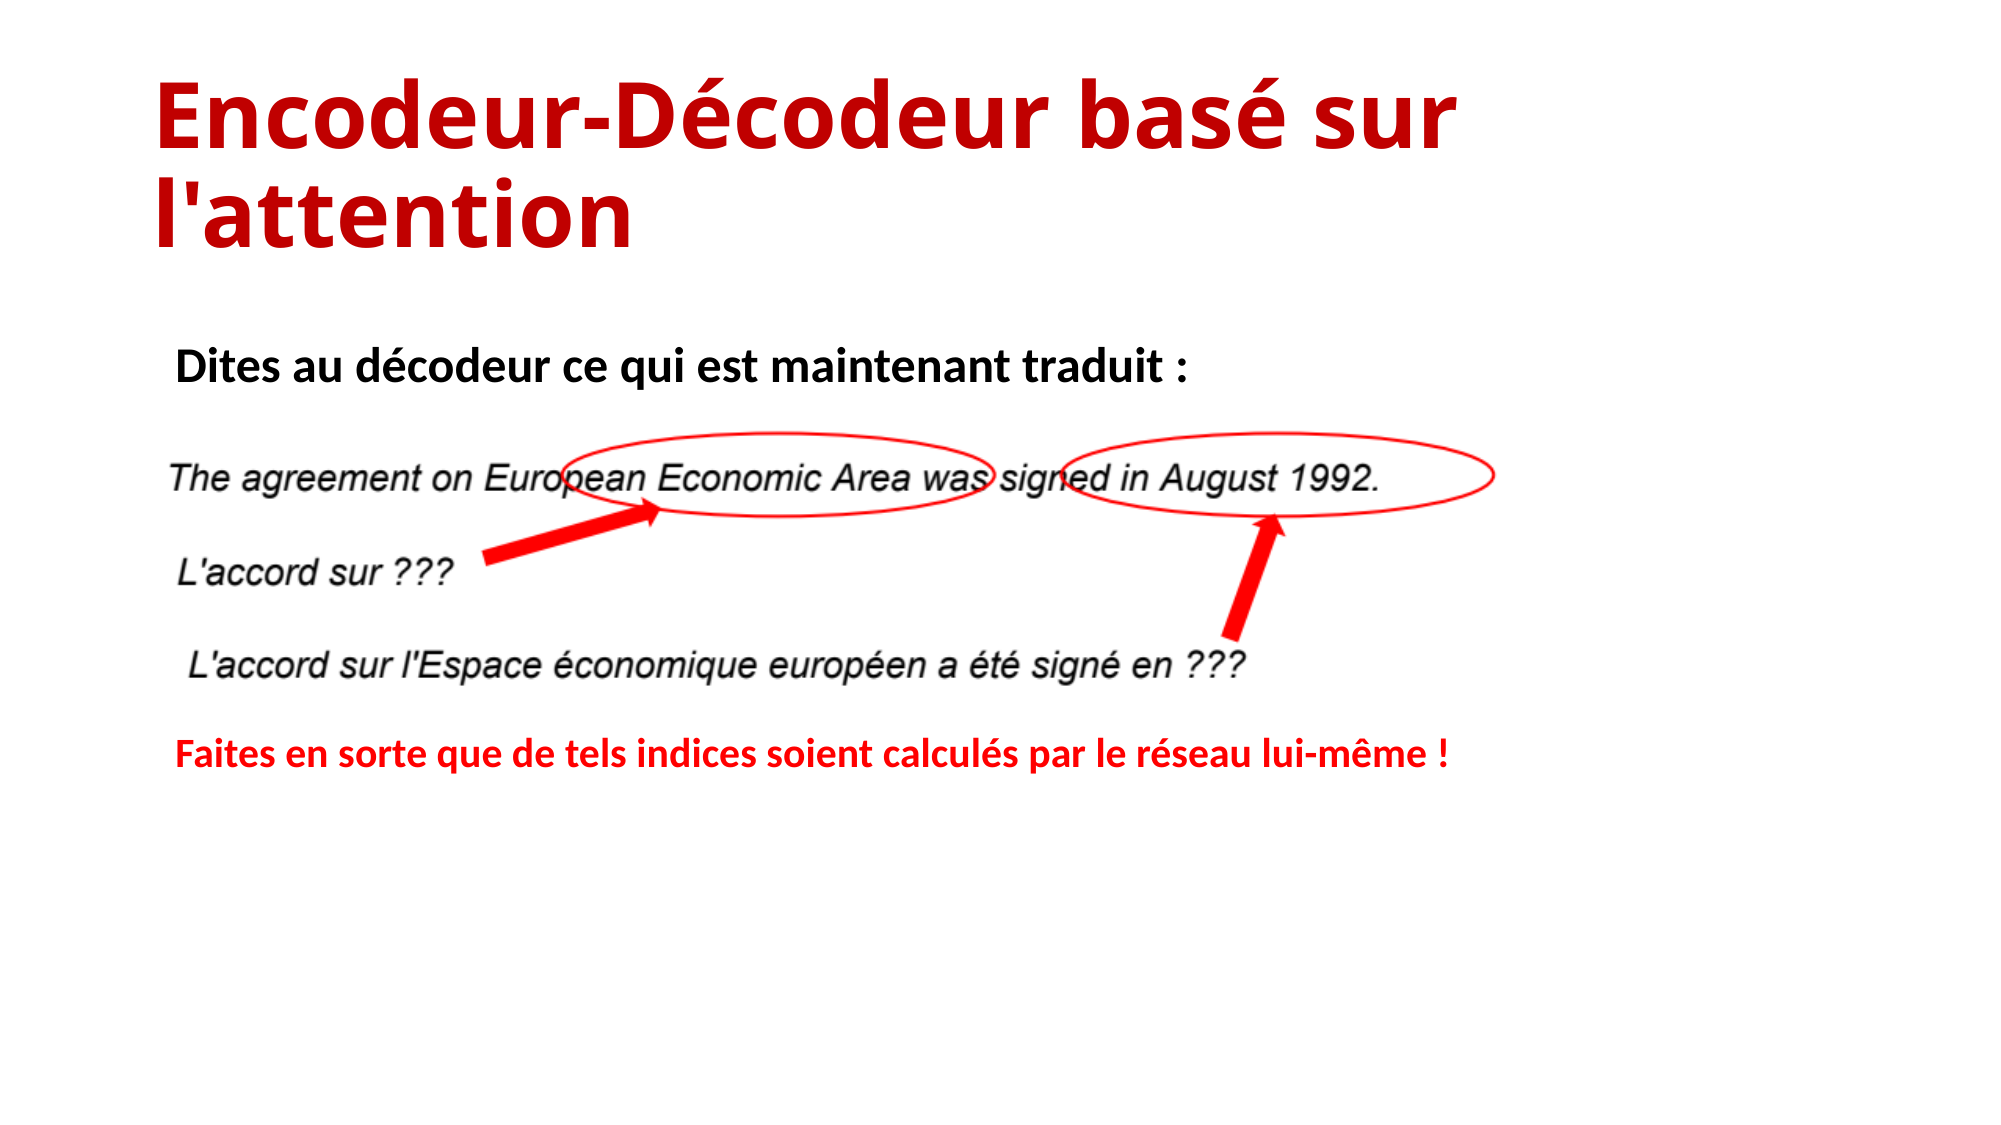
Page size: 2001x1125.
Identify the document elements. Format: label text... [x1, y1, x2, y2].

title Encodeur-Décodeur basé sur l'attention [137, 59, 1863, 278]
text_box Faites en sorte que de tels indices soient calculés par le réseau lui-même ! [160, 717, 1566, 783]
picture [146, 423, 1536, 702]
text_box Dites au décodeur ce qui est maintenant traduit : [160, 325, 1522, 423]
